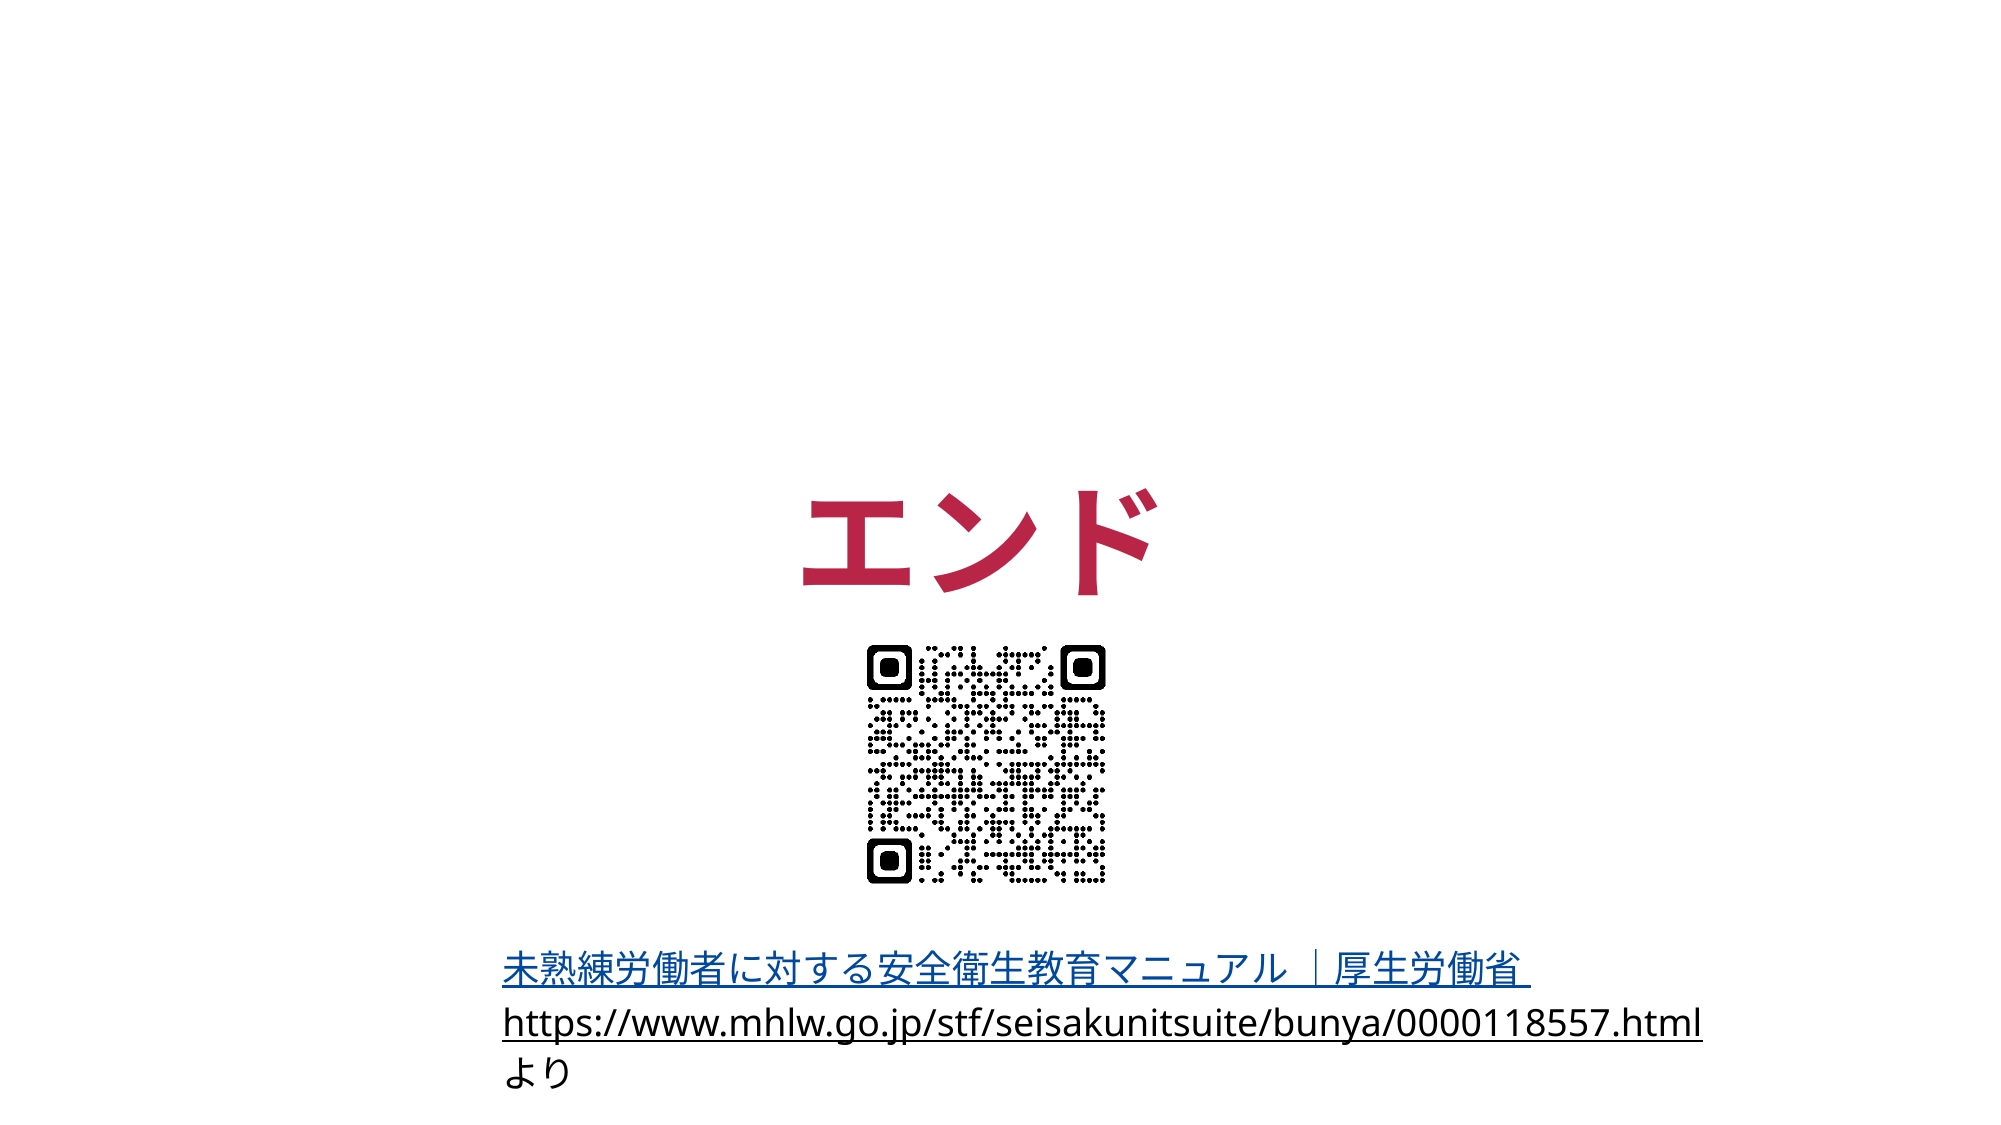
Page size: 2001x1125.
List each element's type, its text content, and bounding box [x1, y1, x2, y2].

picture [841, 619, 1131, 909]
text_box 未熟練労働者に対する安全衛生教育マニュアル ｜厚生労働省 https://www.mhlw.go.jp/stf/seisakunitsuite/bunya/0000118557.html より [487, 937, 1775, 1103]
text_box エンド [751, 456, 1213, 621]
